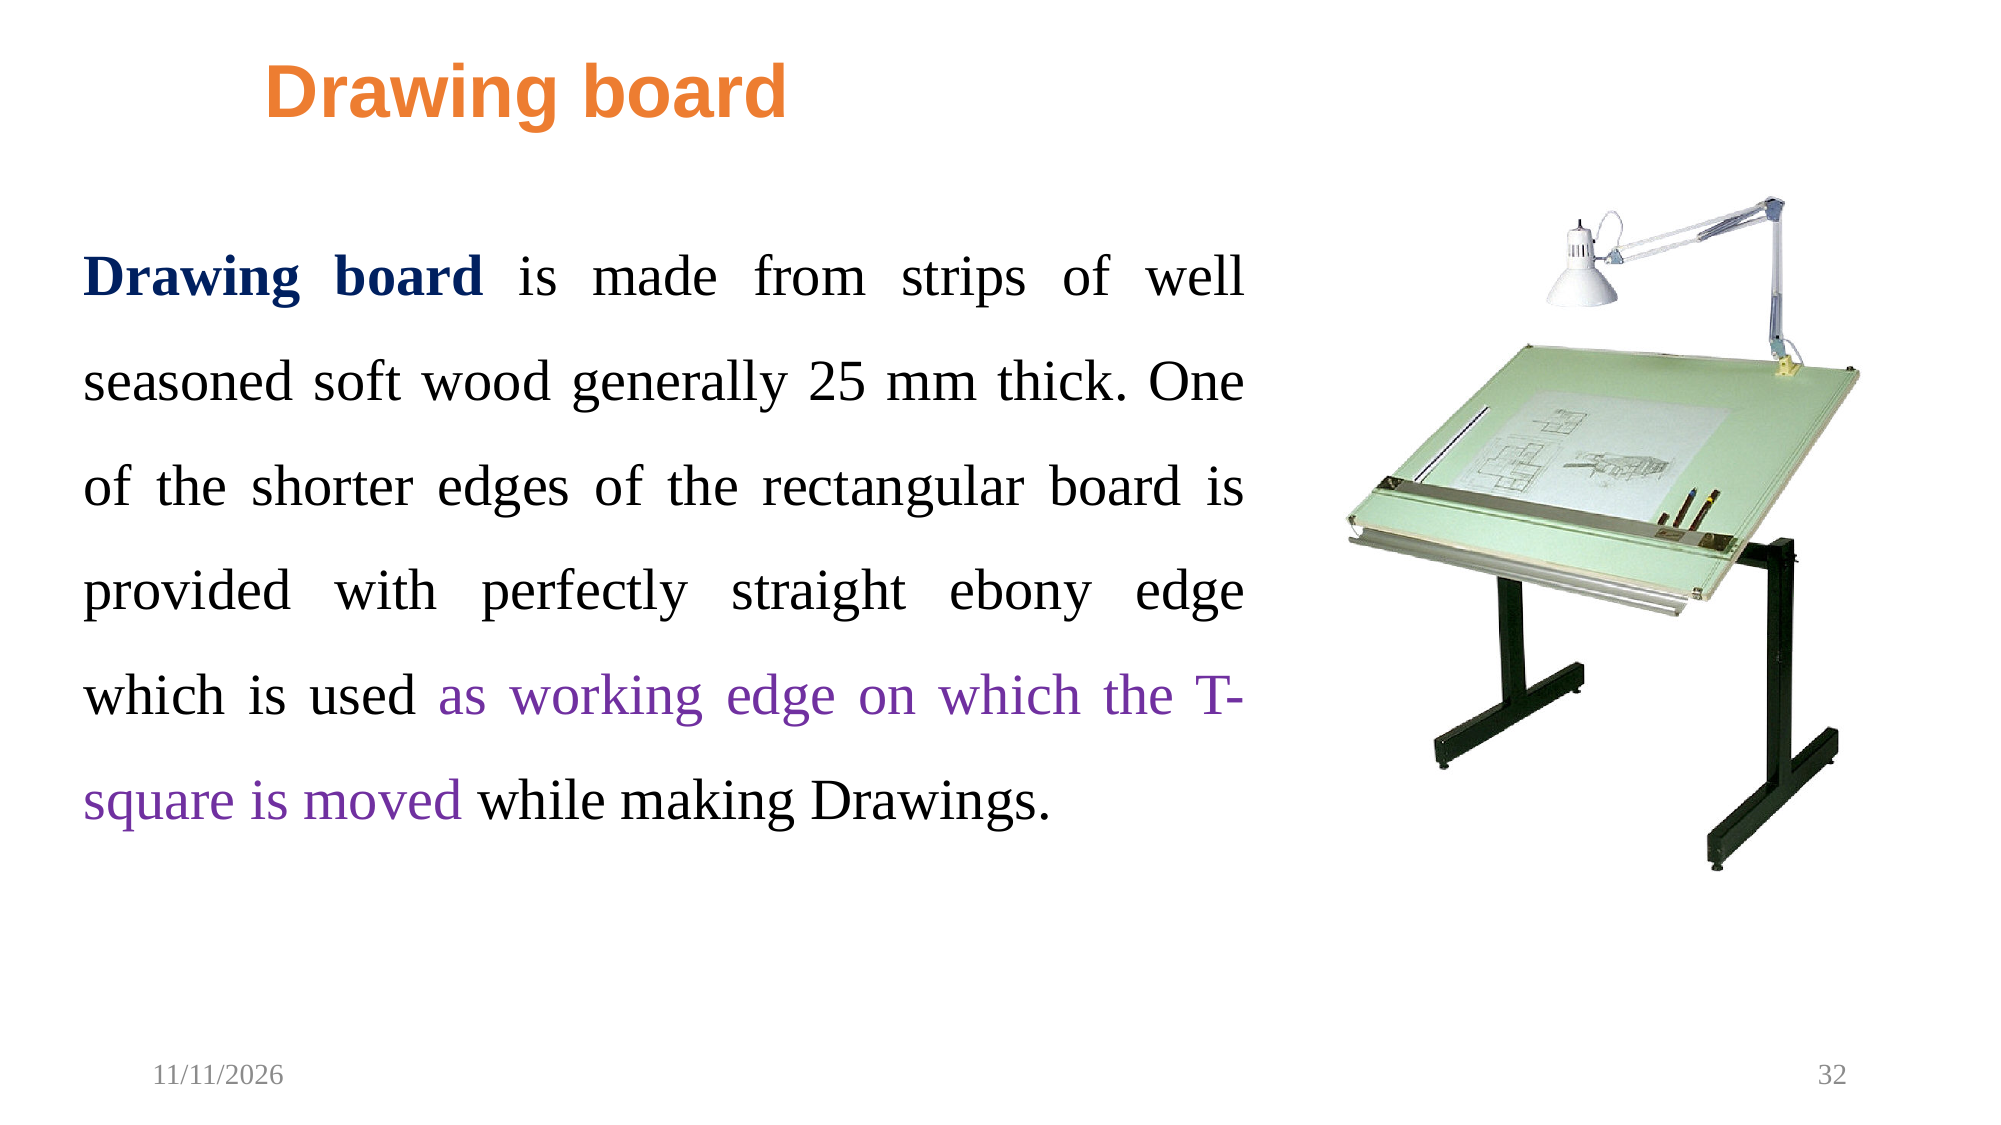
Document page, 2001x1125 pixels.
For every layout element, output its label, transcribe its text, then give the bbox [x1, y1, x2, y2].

slide_number 32 [1412, 1042, 1863, 1103]
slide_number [137, 1042, 588, 1103]
title Drawing board [249, 0, 1717, 188]
picture [1343, 194, 1863, 874]
text_box Drawing board is made from strips of well seasoned soft wood generally 25 mm thick. One of the shorter edges of the rectangular board is provided with perfectly straight ebony edge which is used as working edge on which the T-square is moved while making Drawings. [40, 194, 1261, 909]
